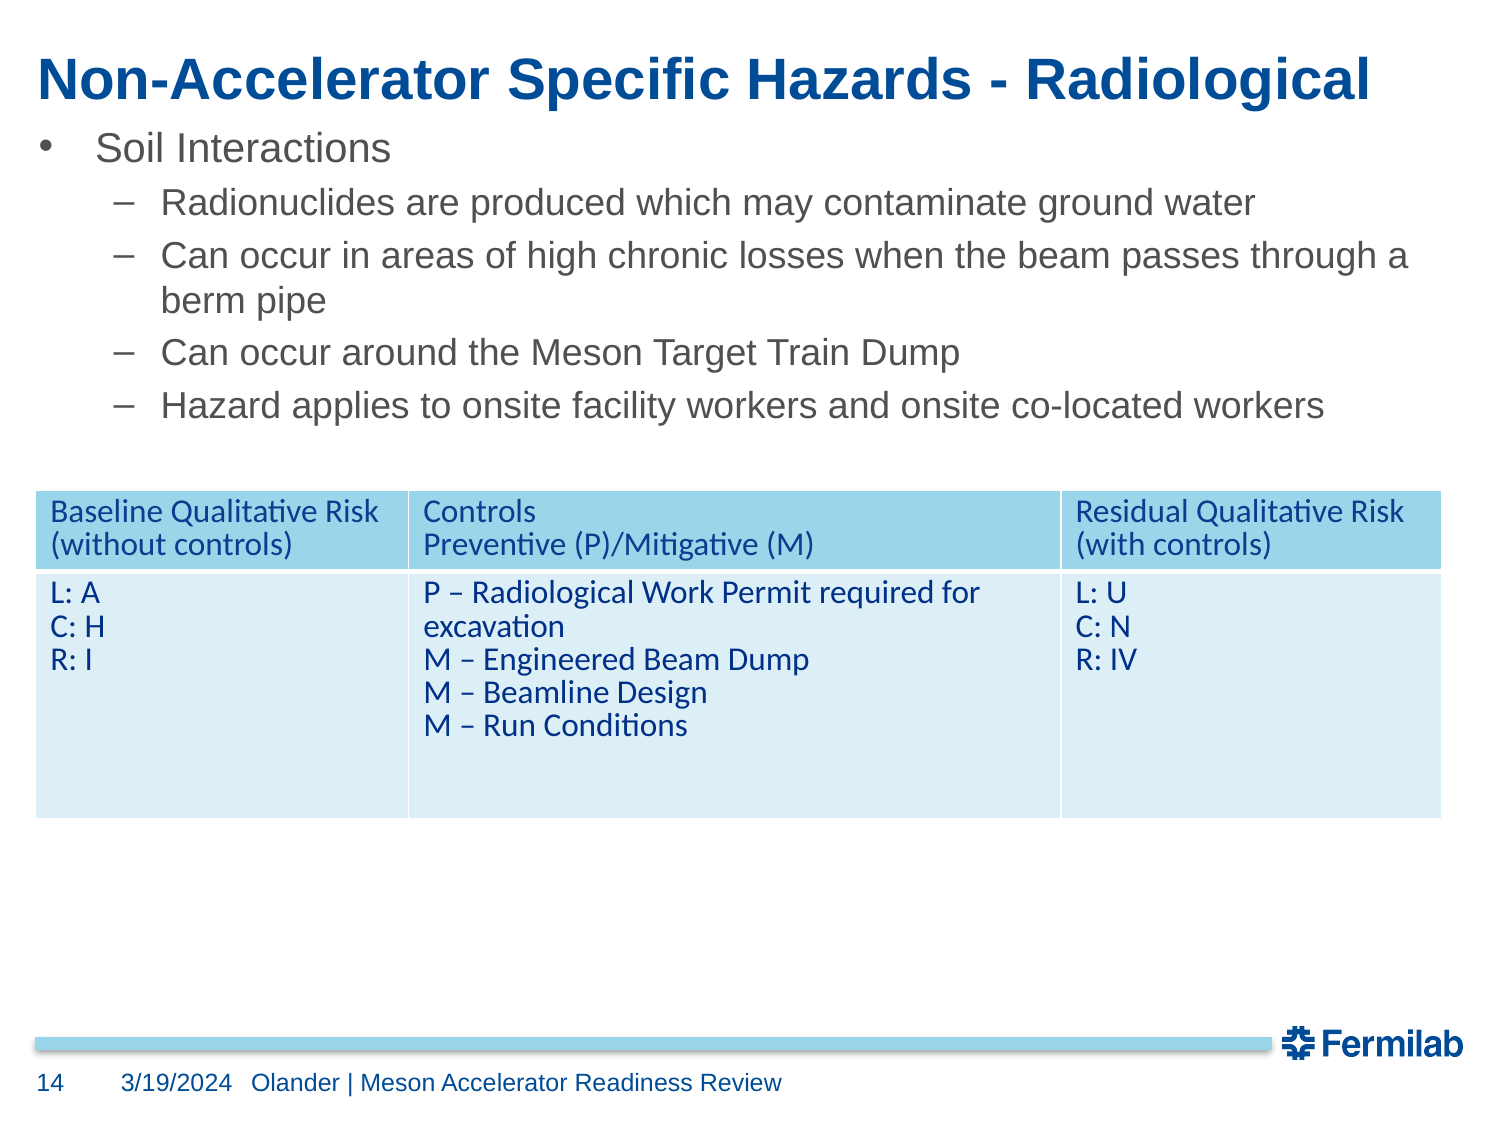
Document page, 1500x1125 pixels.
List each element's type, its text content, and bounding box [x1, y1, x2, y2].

title Non-Accelerator Specific Hazards - Radiological [37, 41, 1463, 112]
footer Olander | Meson Accelerator Readiness Review [251, 1066, 1279, 1107]
list Soil Interactions Radionuclides are produced which may contaminate ground water Can occur in areas of high chronic losses when the beam passes through a berm pipe Can occur around the Meson Target Train Dump Hazard applies to onsite facility workers and onsite co-located workers [38, 120, 1462, 463]
table_cell P – Radiological Work Permit required for excavation M – Engineered Beam Dump M – Beamline Design M – Run Conditions [409, 574, 1060, 818]
table_header Residual Qualitative Risk (with controls) [1062, 491, 1441, 569]
table_header Controls Preventive (P)/Mitigative (M) [409, 491, 1060, 569]
slide_number 14 [36, 1066, 105, 1106]
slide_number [120, 1066, 251, 1107]
picture [1282, 1026, 1463, 1060]
table_cell L: U C: N R: IV [1062, 574, 1441, 818]
table_cell L: A C: H R: I [36, 574, 408, 818]
table_header Baseline Qualitative Risk (without controls) [36, 491, 408, 569]
